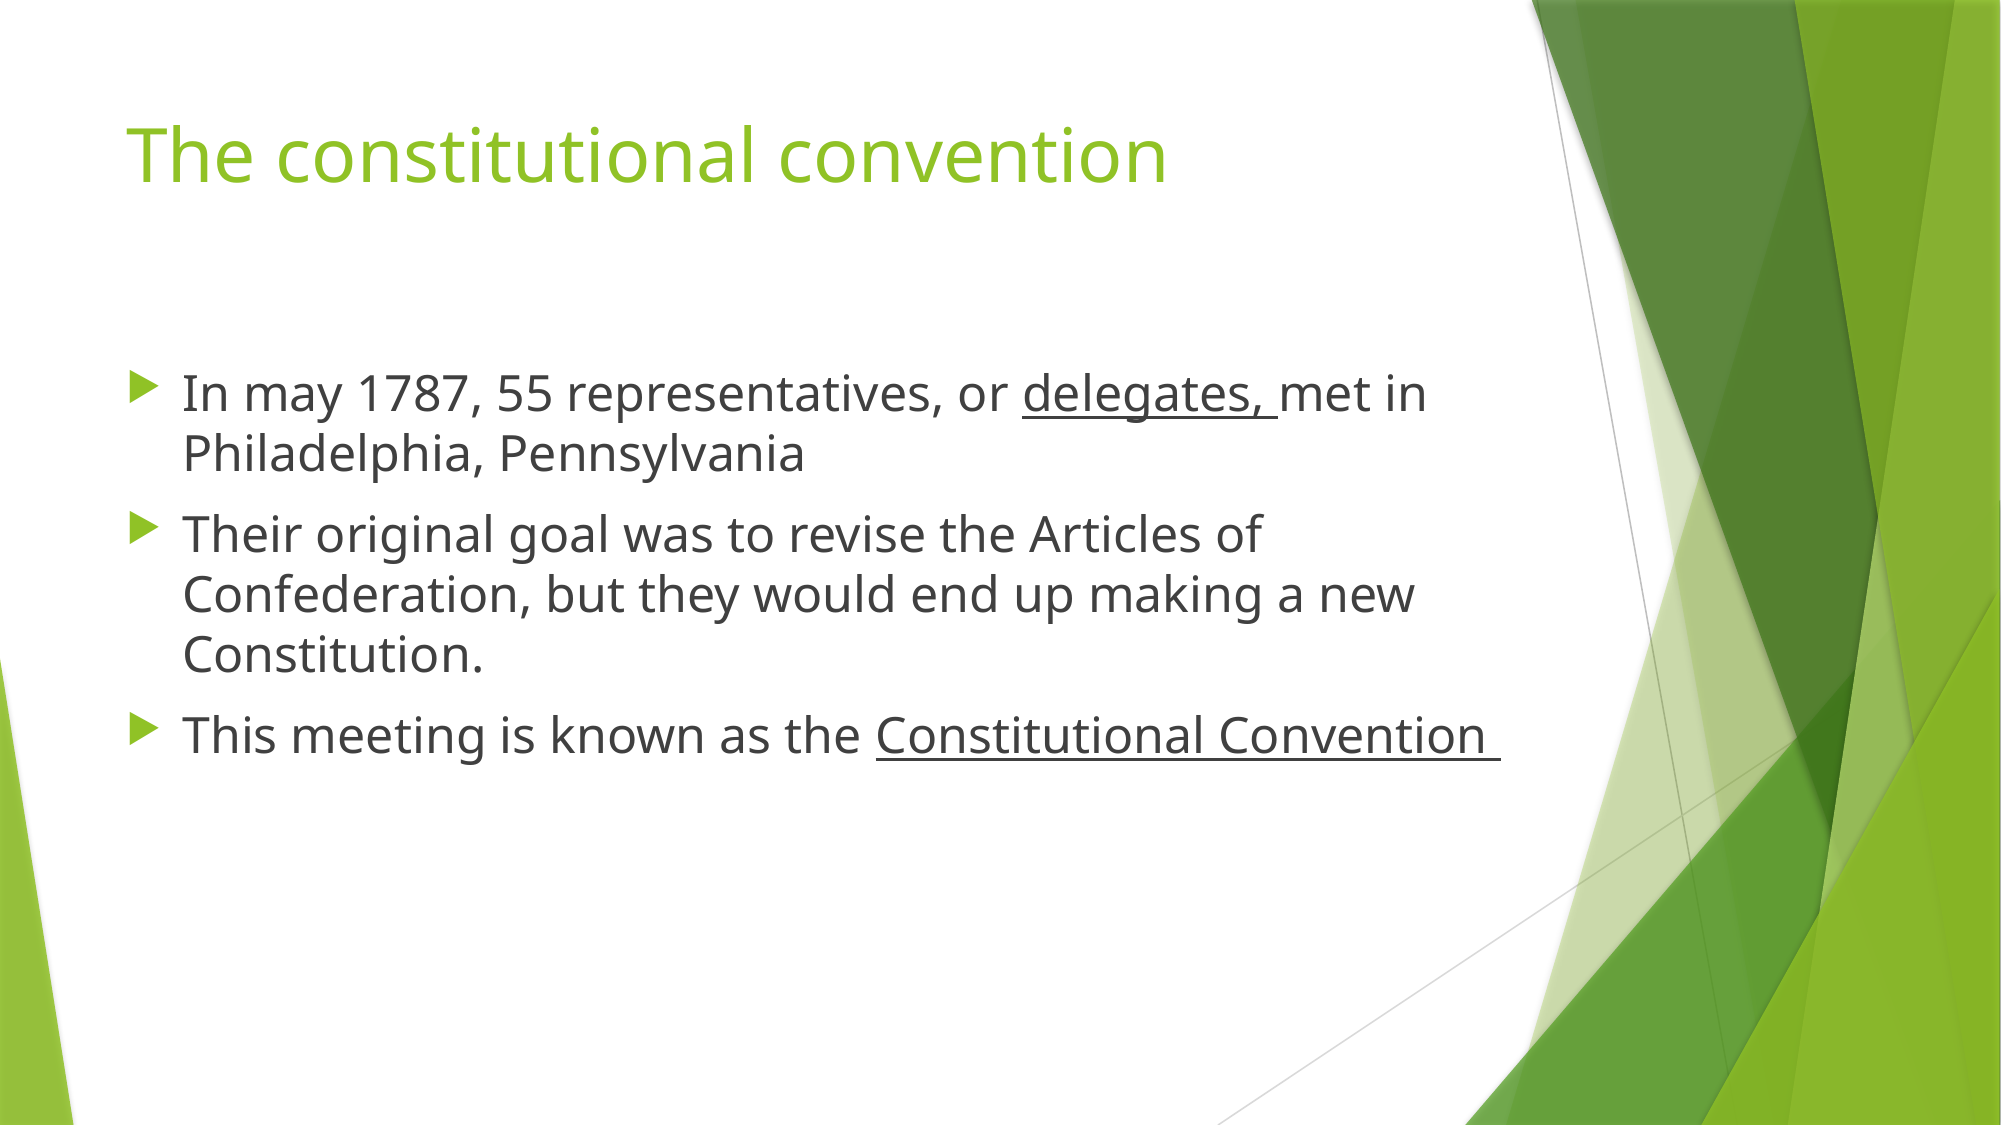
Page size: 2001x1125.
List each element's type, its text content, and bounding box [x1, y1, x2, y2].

list In may 1787, 55 representatives, or delegates, met in Philadelphia, Pennsylvania Their original goal was to revise the Articles of Confederation, but they would end up making a new Constitution. This meeting is known as the Constitutional Convention [111, 354, 1522, 992]
title The constitutional convention [111, 99, 1522, 317]
